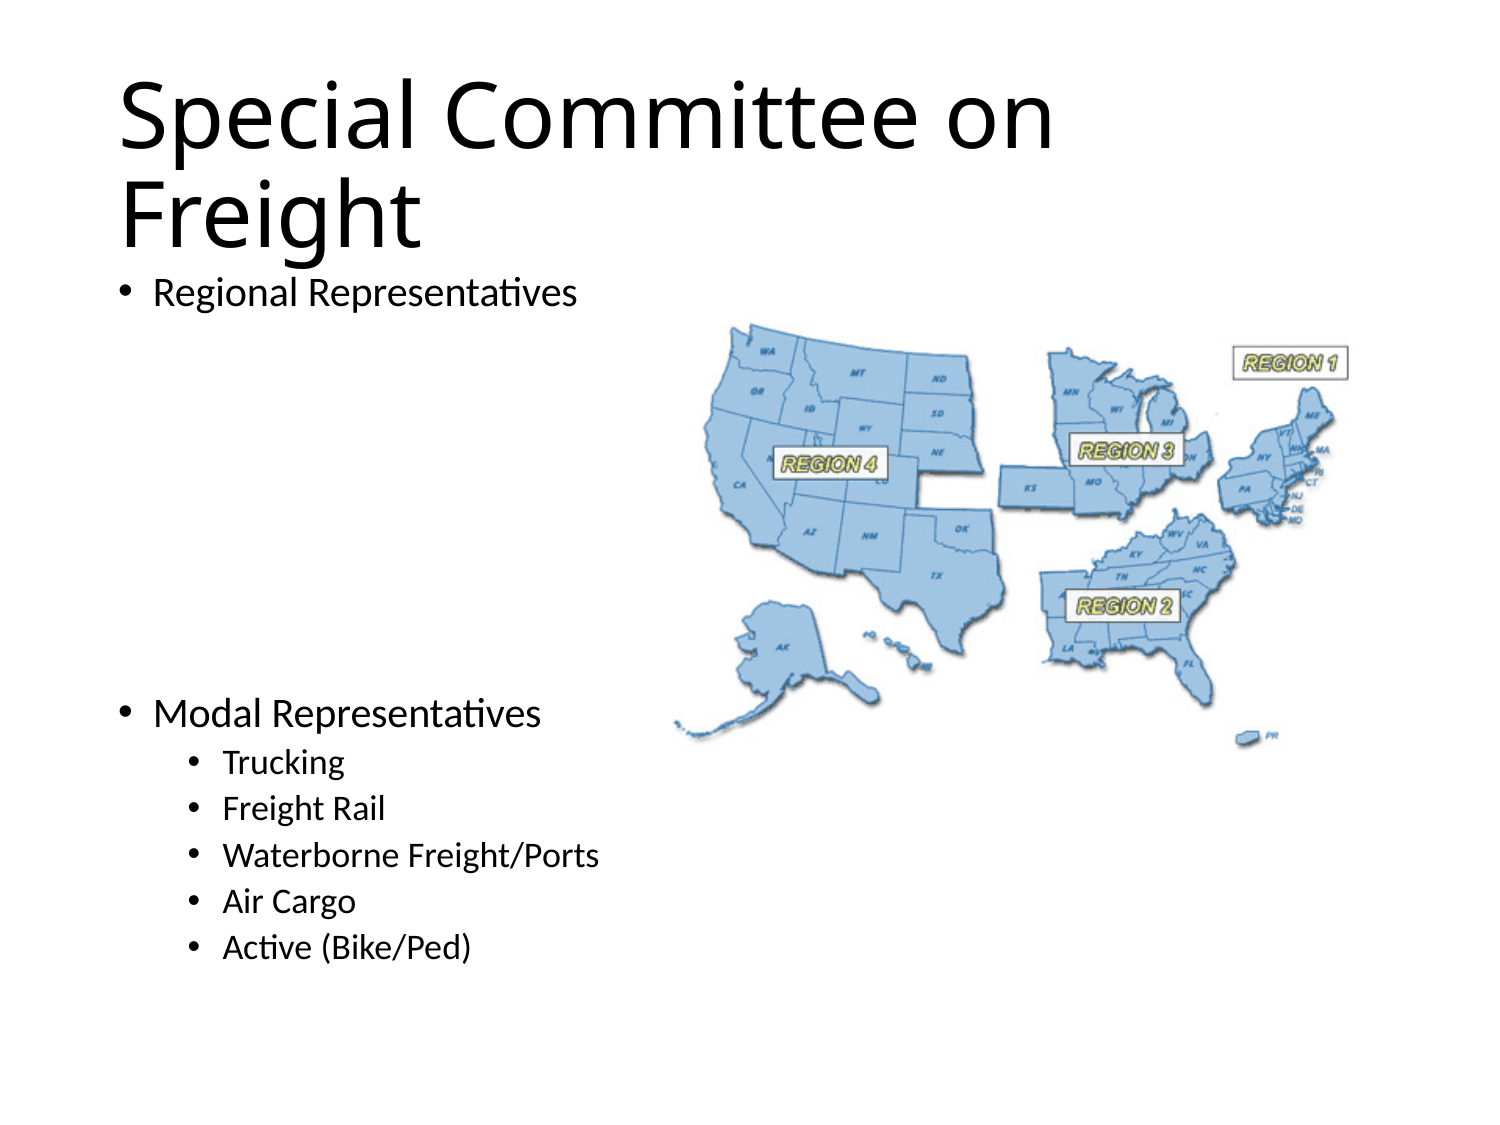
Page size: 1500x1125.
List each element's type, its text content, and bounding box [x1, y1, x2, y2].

title Special Committee on Freight [103, 59, 1397, 262]
picture [648, 312, 1352, 753]
list Regional Representatives Modal Representatives Trucking Freight Rail Waterborne Freight/Ports Air Cargo Active (Bike/Ped) [103, 262, 1397, 977]
